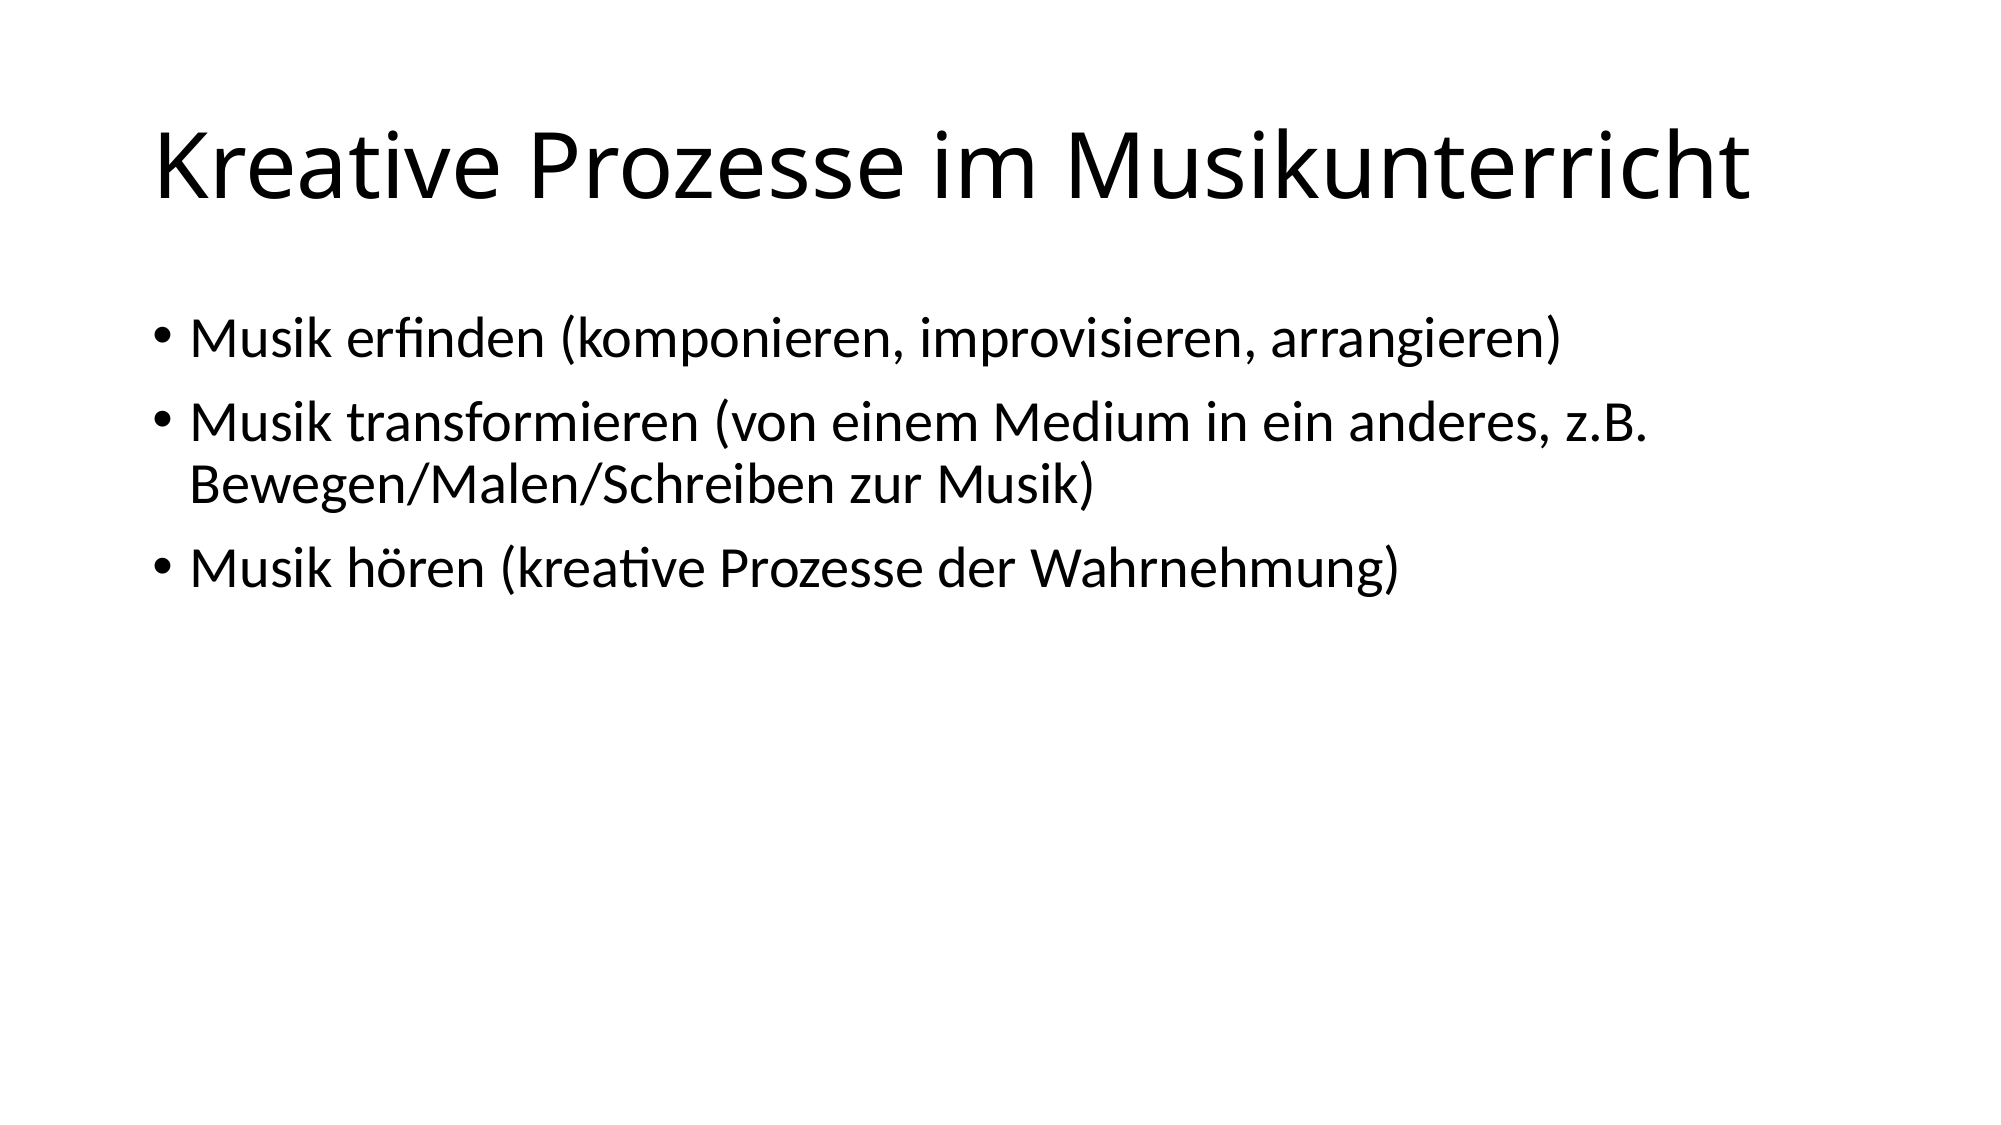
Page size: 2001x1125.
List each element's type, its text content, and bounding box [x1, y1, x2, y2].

title Kreative Prozesse im Musikunterricht [137, 59, 1863, 278]
list Musik erfinden (komponieren, improvisieren, arrangieren) Musik transformieren (von einem Medium in ein anderes, z.B. Bewegen/Malen/Schreiben zur Musik) Musik hören (kreative Prozesse der Wahrnehmung) [137, 299, 1863, 1014]
